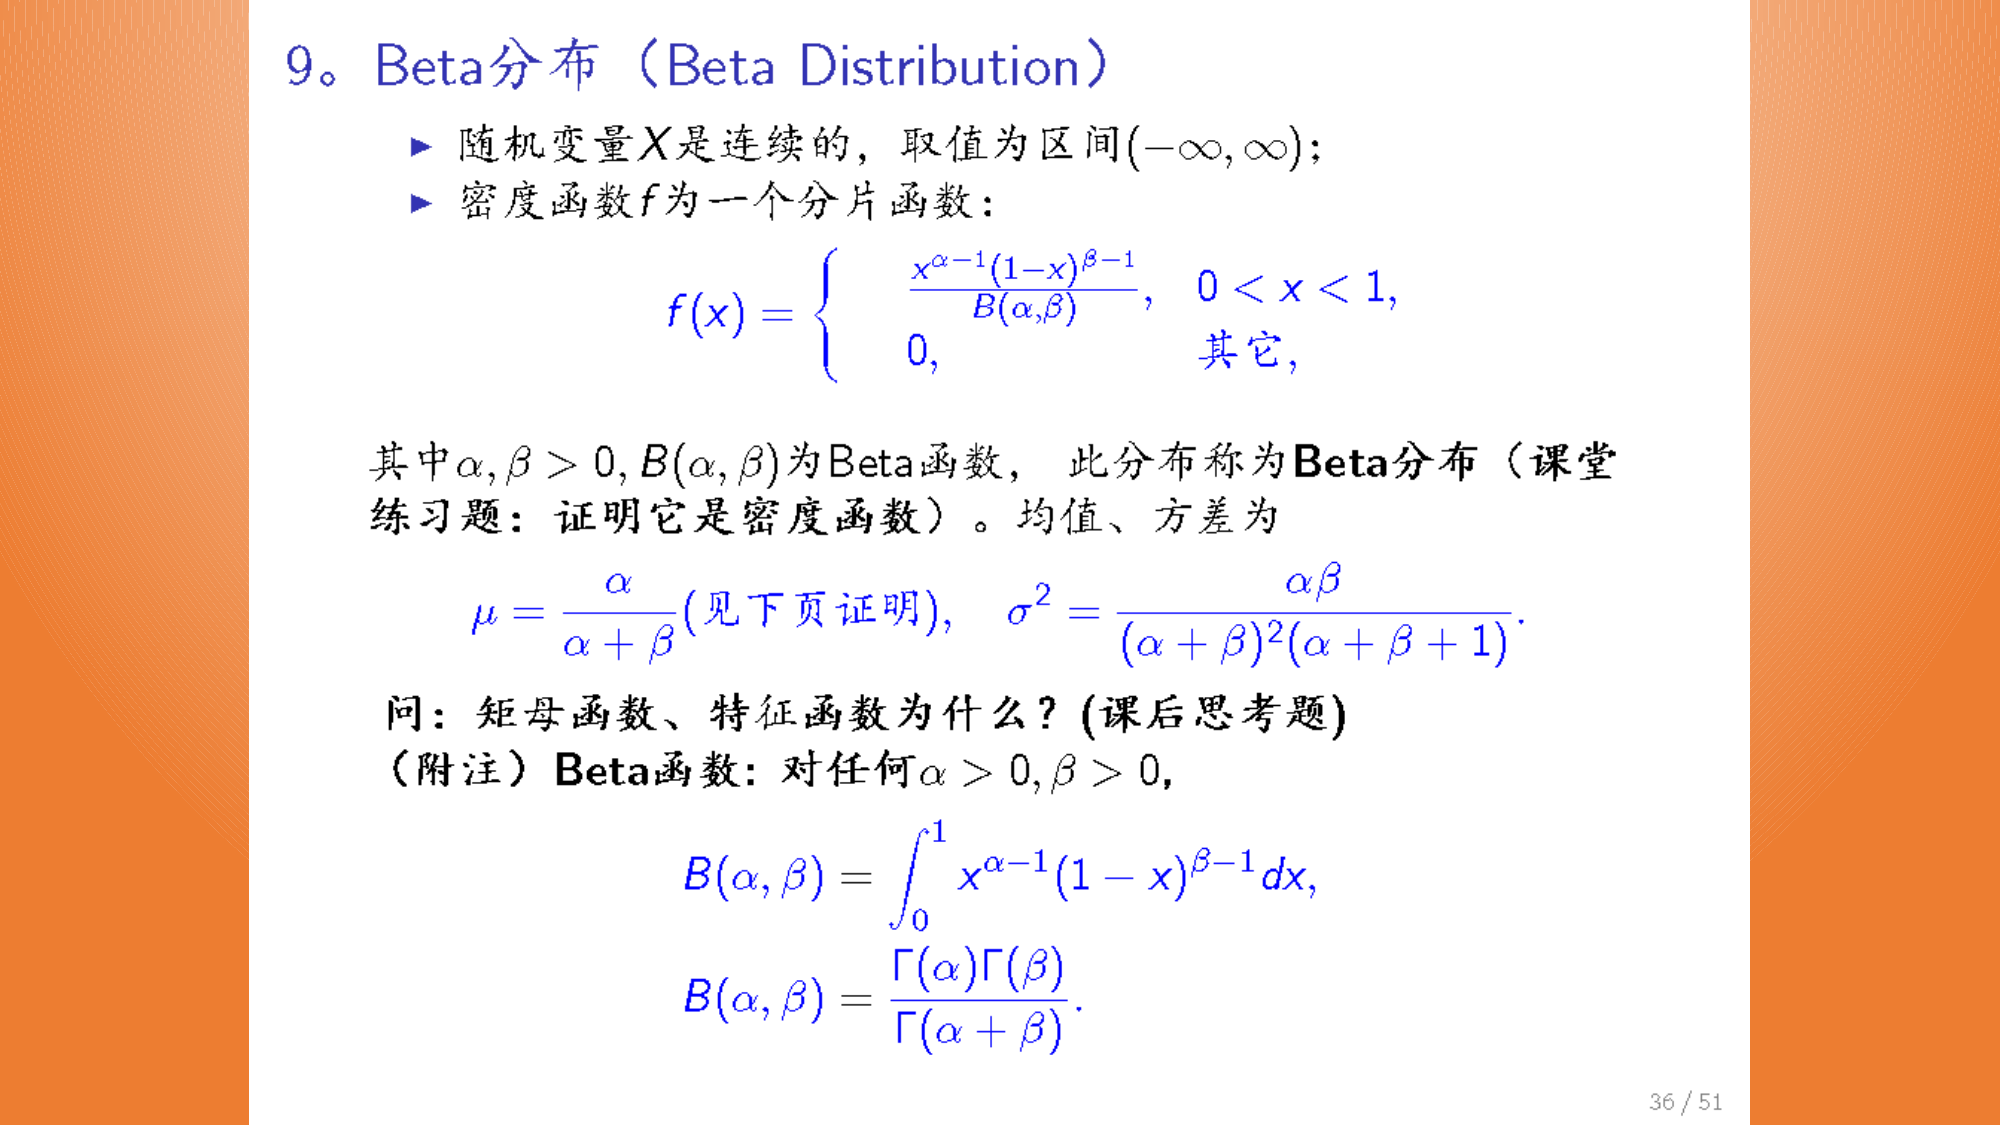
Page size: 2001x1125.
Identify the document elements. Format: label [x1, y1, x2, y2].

picture [249, 0, 1750, 1125]
